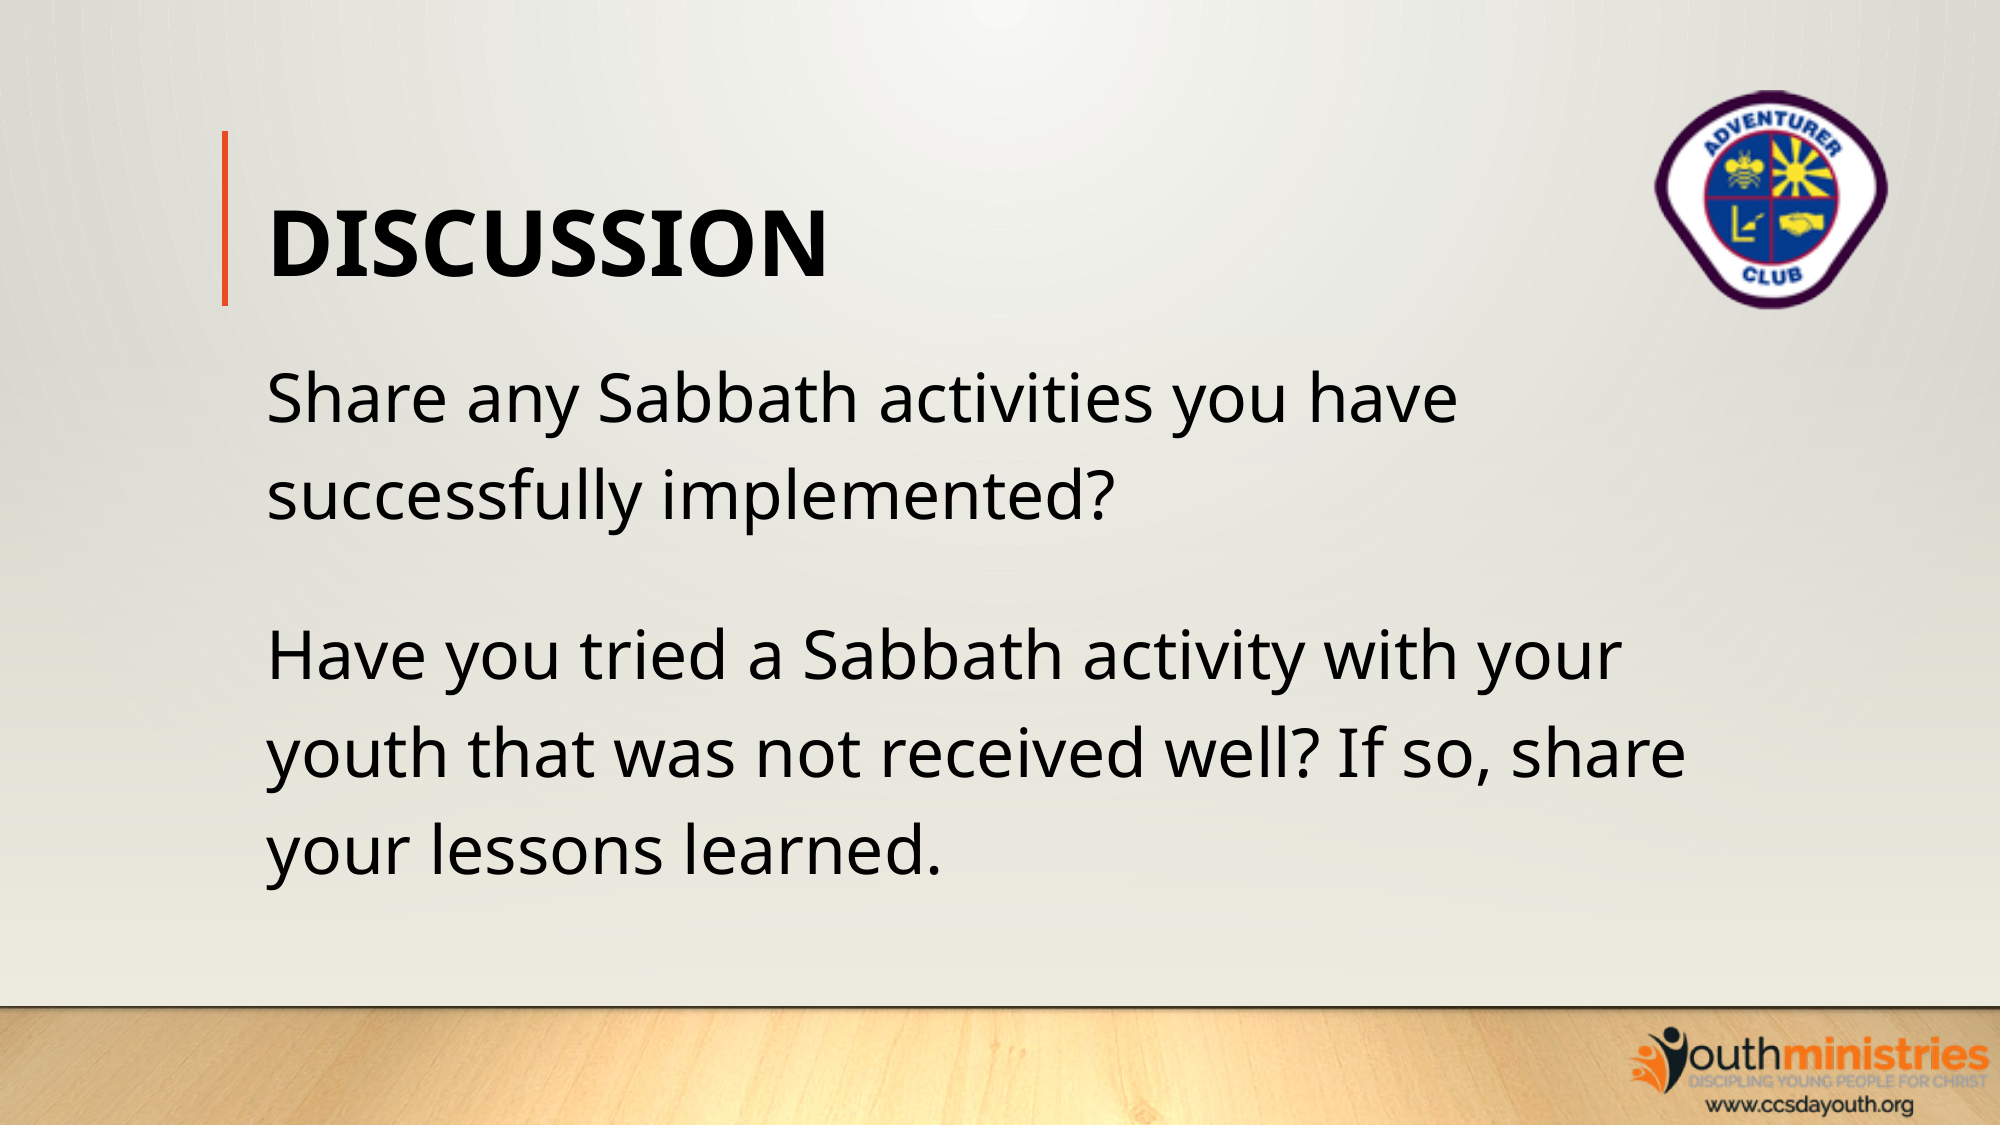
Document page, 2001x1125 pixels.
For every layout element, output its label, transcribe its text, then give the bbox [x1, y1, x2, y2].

title DISCUSSION [251, 131, 1652, 305]
list Share any Sabbath activities you have successfully implemented? Have you tried a Sabbath activity with your youth that was not received well? If so, share your lessons learned. [251, 330, 1814, 897]
picture [0, 1006, 2000, 1125]
picture [1652, 90, 1894, 313]
